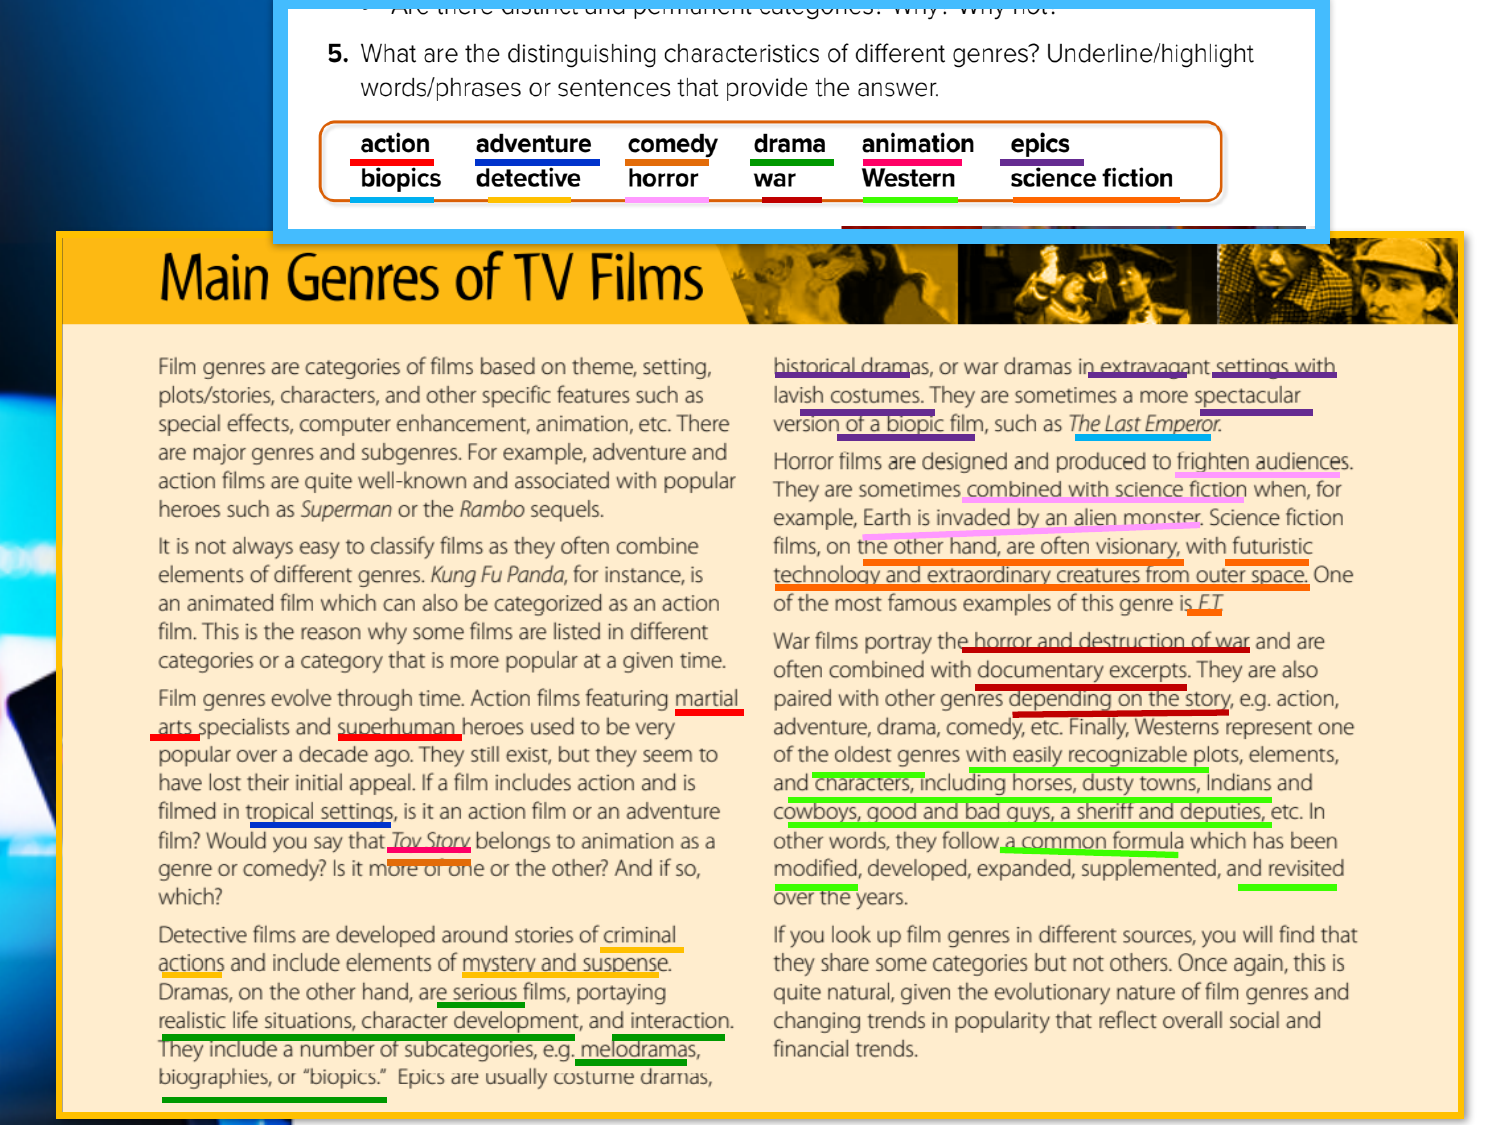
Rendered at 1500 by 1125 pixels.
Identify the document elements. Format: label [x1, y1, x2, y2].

text_box [999, 849, 1179, 856]
text_box [862, 524, 1201, 538]
picture [0, 0, 1500, 1125]
